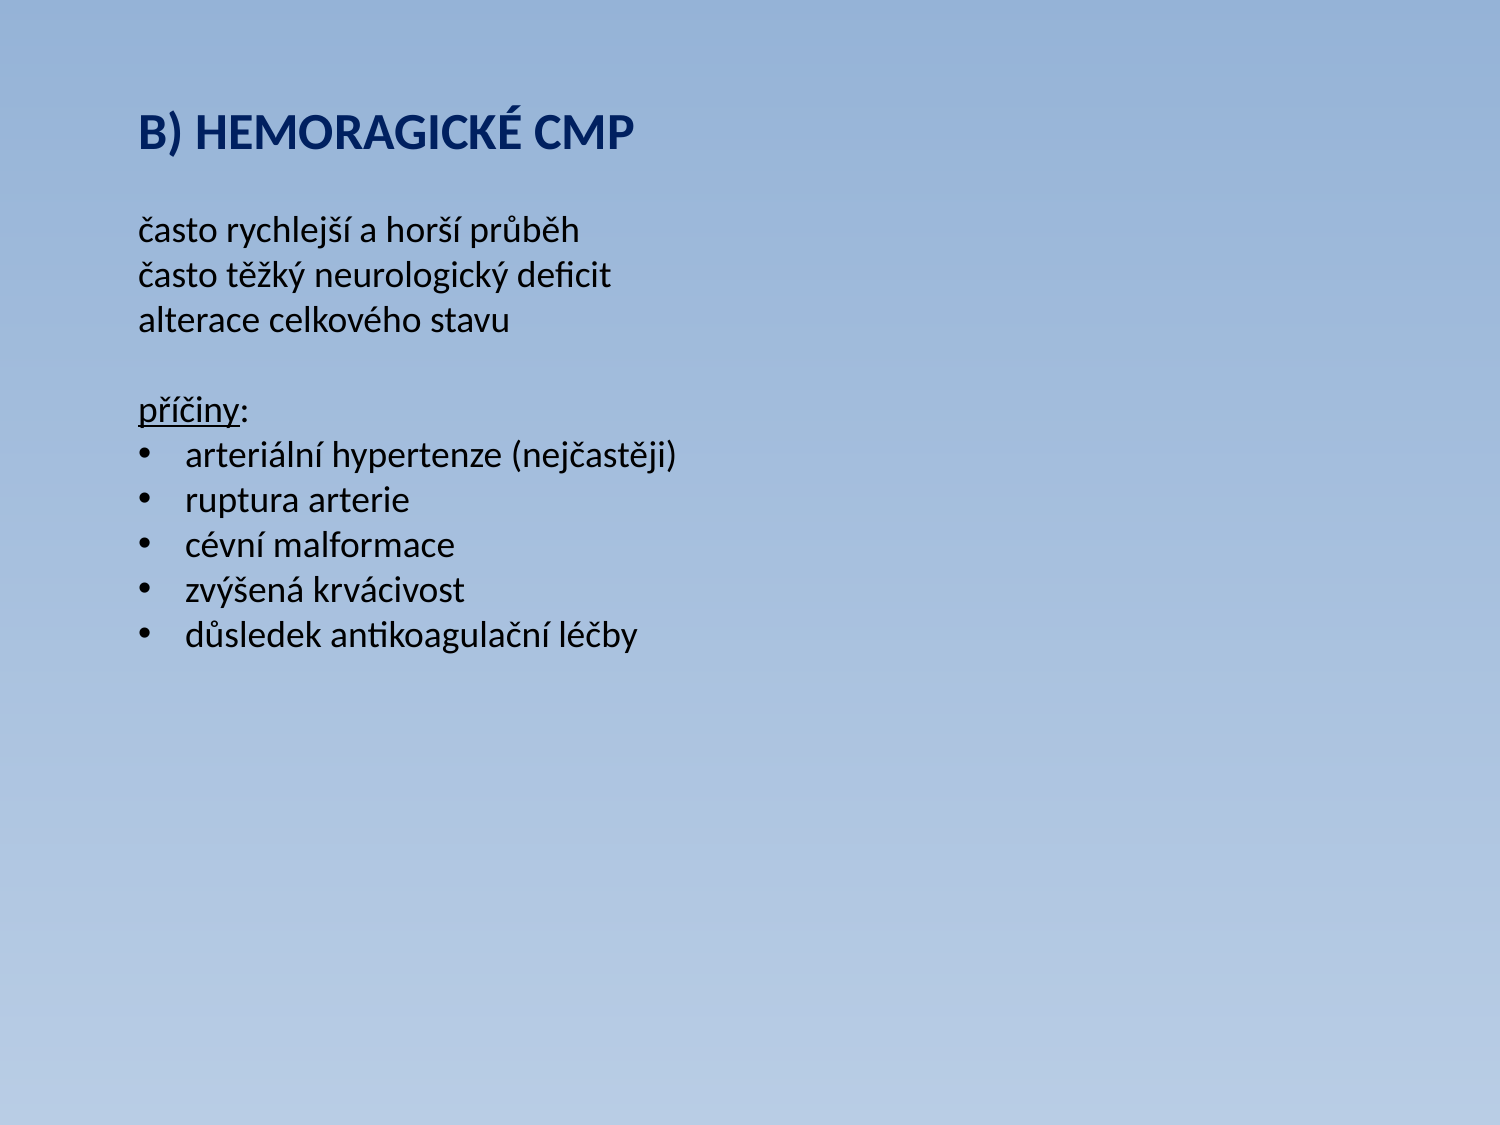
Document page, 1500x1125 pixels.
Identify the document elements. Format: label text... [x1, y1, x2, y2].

text_box B) HEMORAGICKÉ CMP často rychlejší a horší průběh často těžký neurologický deficit alterace celkového stavu příčiny: arteriální hypertenze (nejčastěji) ruptura arterie cévní malformace zvýšená krvácivost důsledek antikoagulační léčby [123, 89, 1411, 663]
